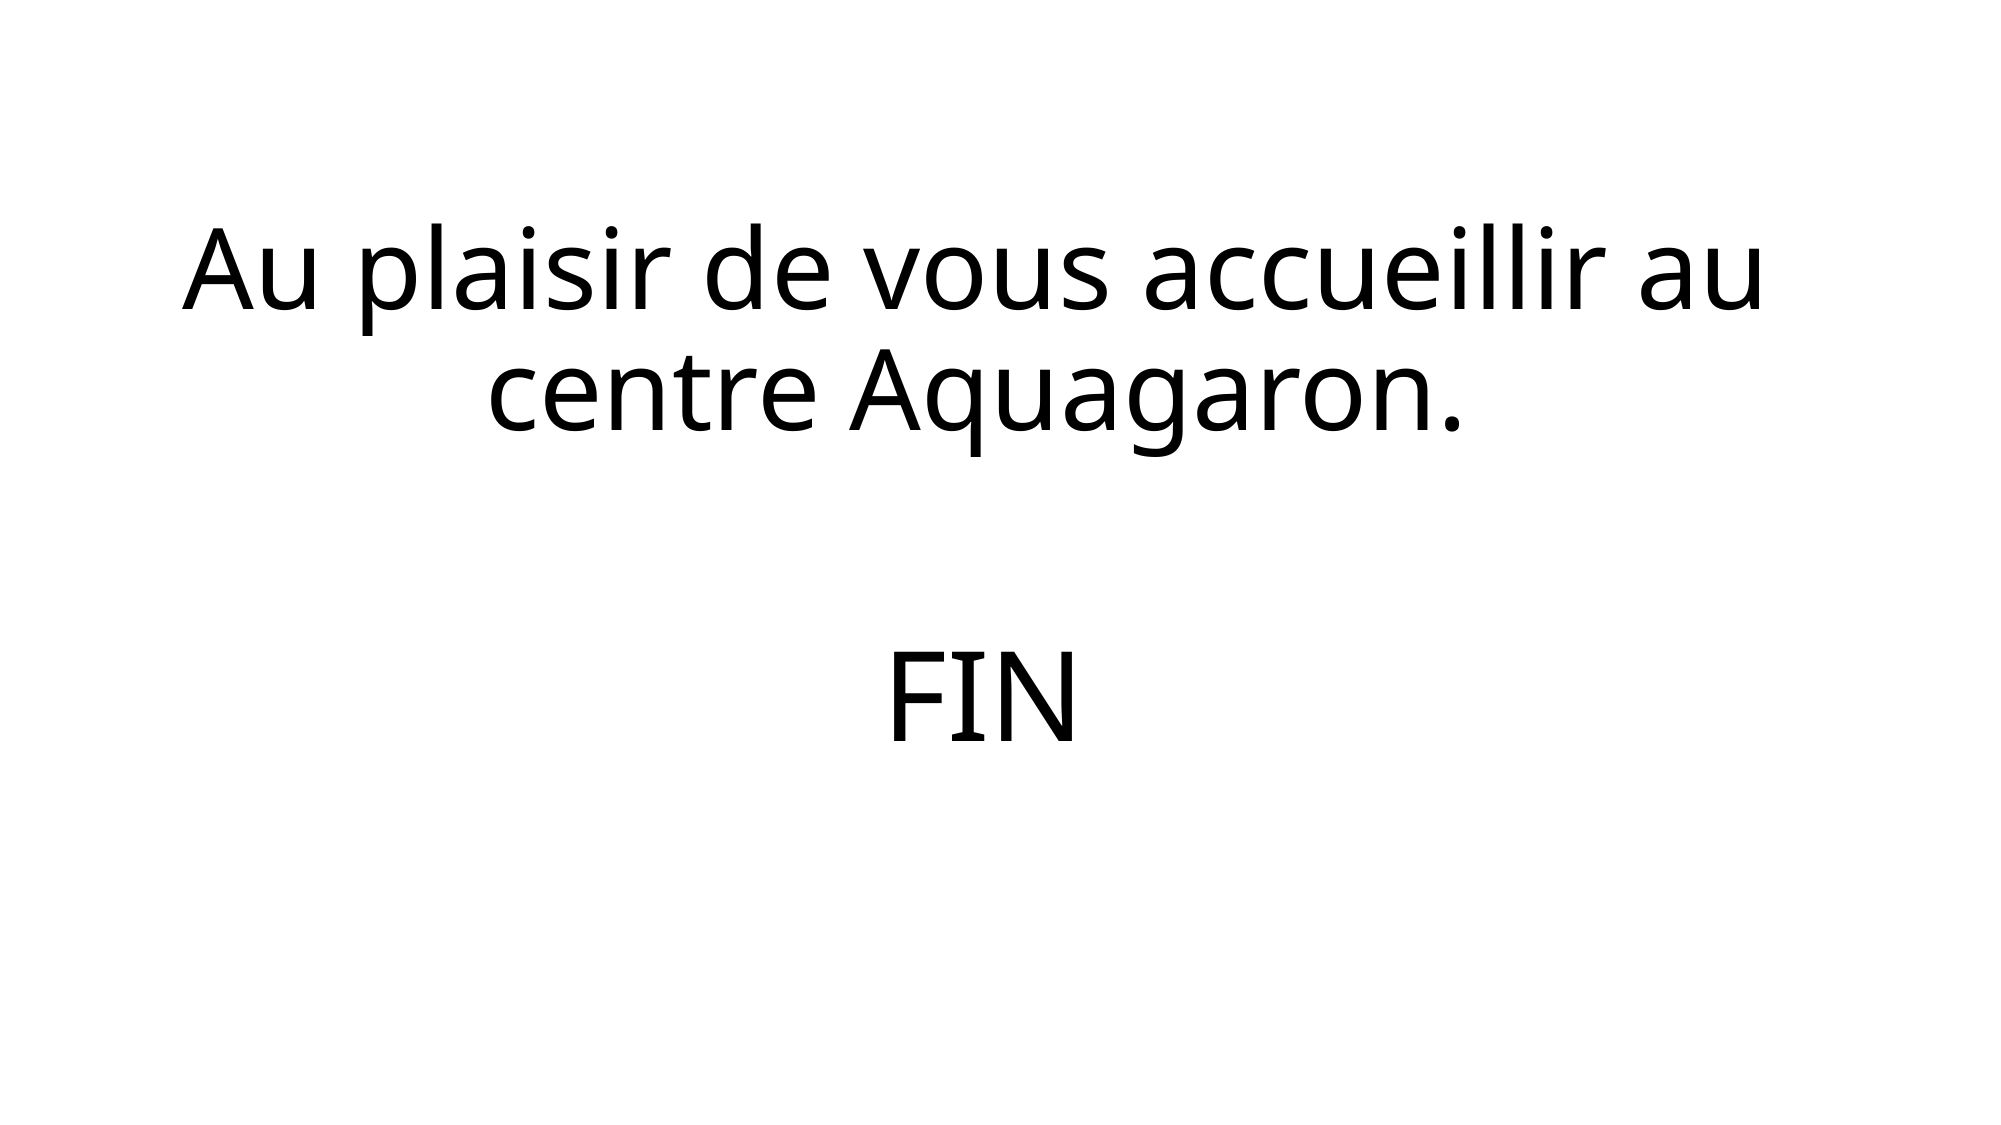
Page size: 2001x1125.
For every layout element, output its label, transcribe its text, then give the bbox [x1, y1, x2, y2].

list FIN [137, 299, 1863, 1014]
title Au plaisir de vous accueillir au centre Aquagaron. [114, 224, 1840, 443]
